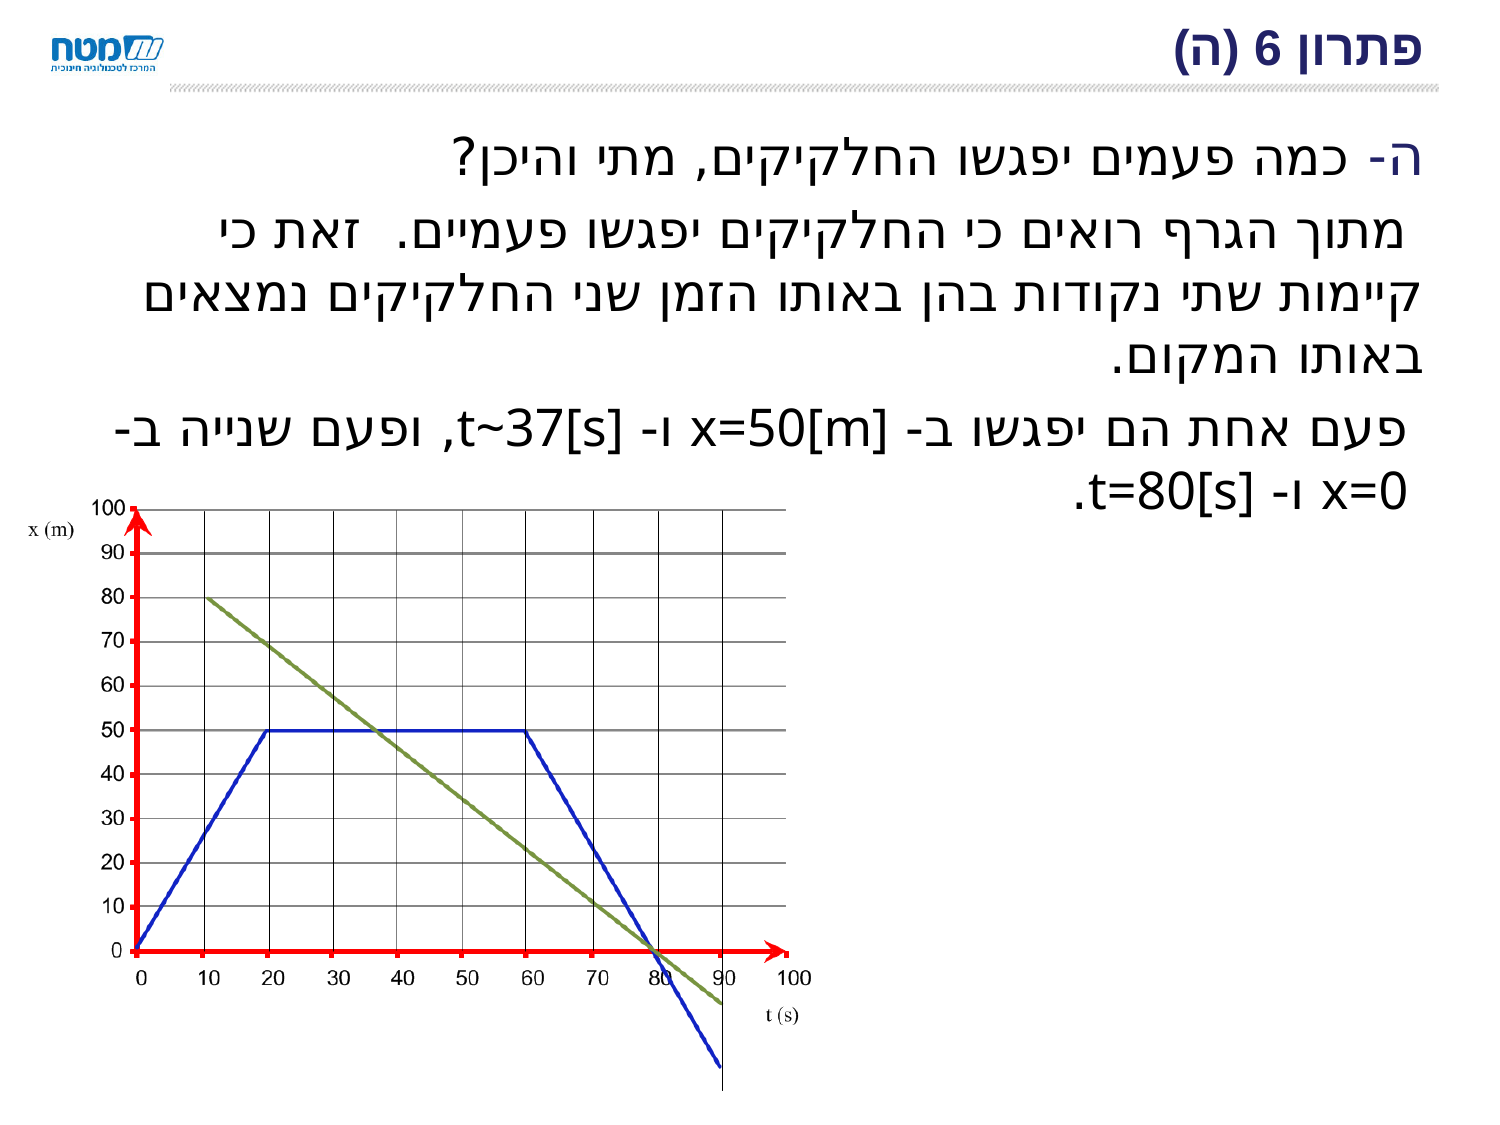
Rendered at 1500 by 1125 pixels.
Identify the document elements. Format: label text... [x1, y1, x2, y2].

title פתרון 6 (ה) [178, 15, 1439, 75]
picture [41, 30, 165, 79]
list כמה פעמים יפגשו החלקיקים, מתי והיכן? מתוך הגרף רואים כי החלקיקים יפגשו פעמיים. זאת כי קיימות שתי נקודות בהן באותו הזמן שני החלקיקים נמצאים באותו המקום. פעם אחת הם יפגשו ב- x=50[m] ו- t~37[s], ופעם שנייה ב- x=0 ו- t=80[s]. [88, 116, 1440, 866]
picture [28, 492, 812, 1091]
picture [170, 81, 1439, 97]
